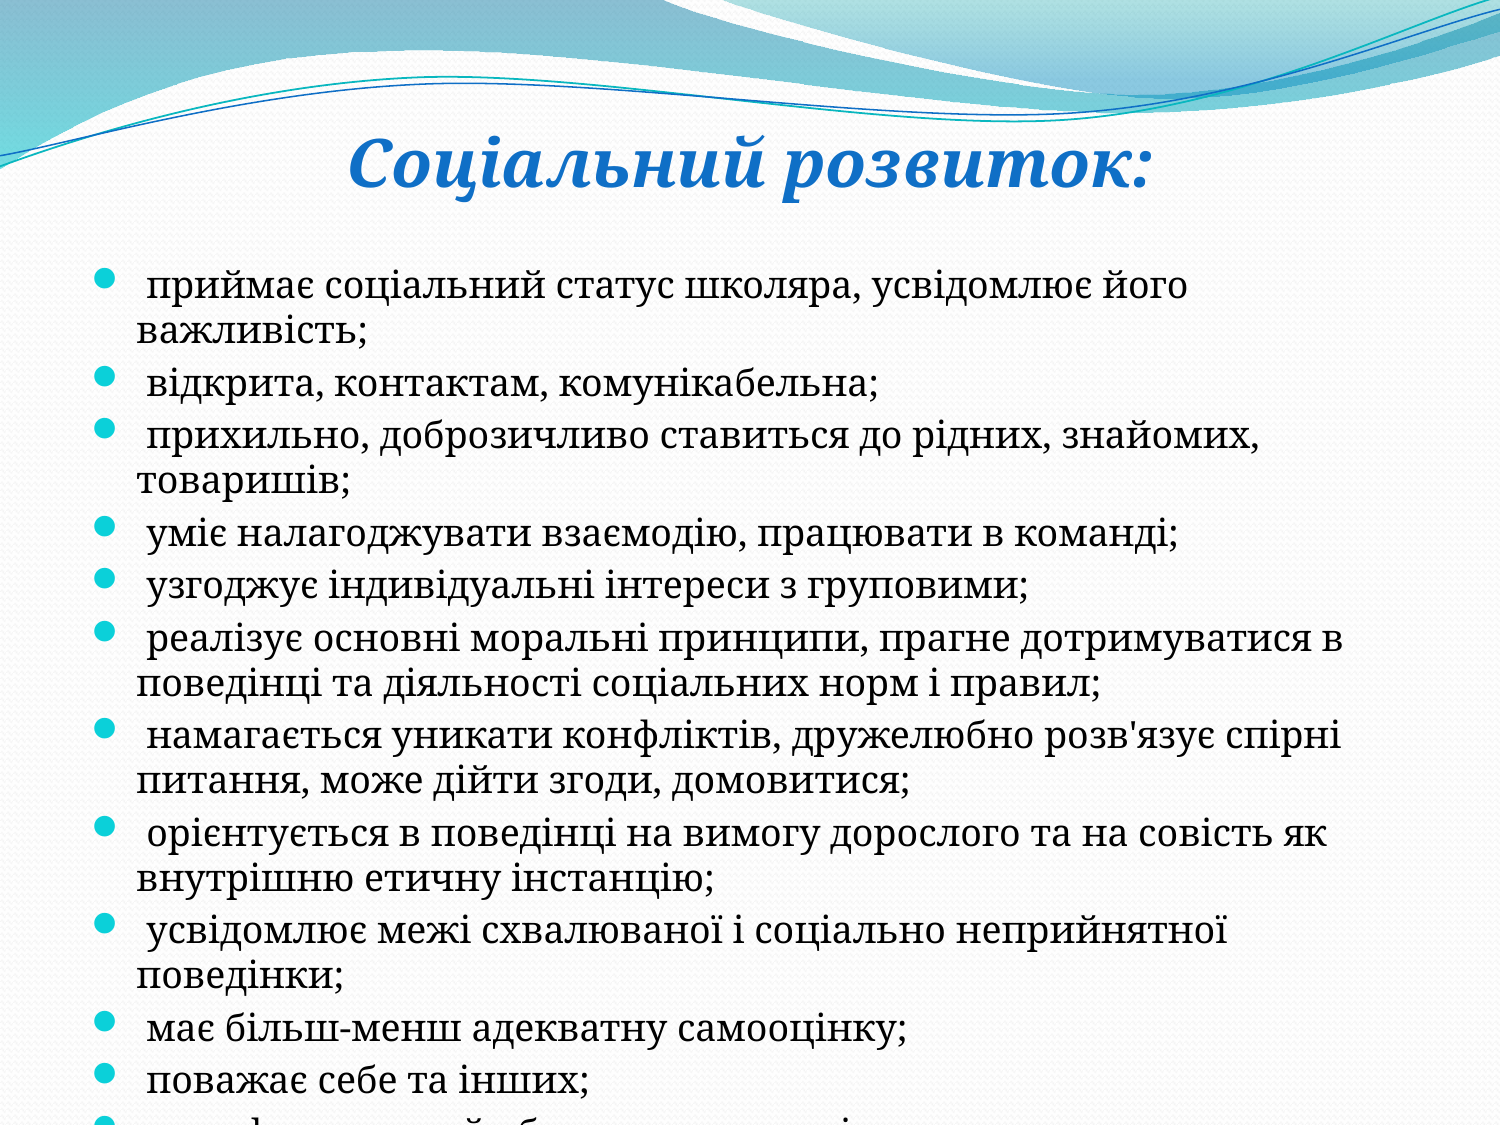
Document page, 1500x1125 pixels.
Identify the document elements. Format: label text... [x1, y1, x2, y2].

list Соціальний розвиток: приймає соціальний статус школяра, усвідомлює його важливість; відкрита, контактам, комунікабельна; прихильно, доброзичливо ставиться до рідних, знайомих, товаришів; уміє налагоджувати взаємодію, працювати в команді; узгоджує індивідуальні інтереси з груповими; реалізує основні моральні принципи, прагне дотримуватися в поведінці та діяльності соціальних норм і правил; намагається уникати конфліктів, дружелюбно розв'язує спірні питання, може дійти згоди, домовитися; орієнтується в поведінці на вимогу дорослого та на совість як внутрішню етичну інстанцію; усвідомлює межі схвалюваної і соціально неприйнятної поведінки; має більш-менш адекватну самооцінку; поважає себе та інших; має сформований абрис дитячого світогляду, елементарну систему ставлень. [76, 113, 1427, 834]
